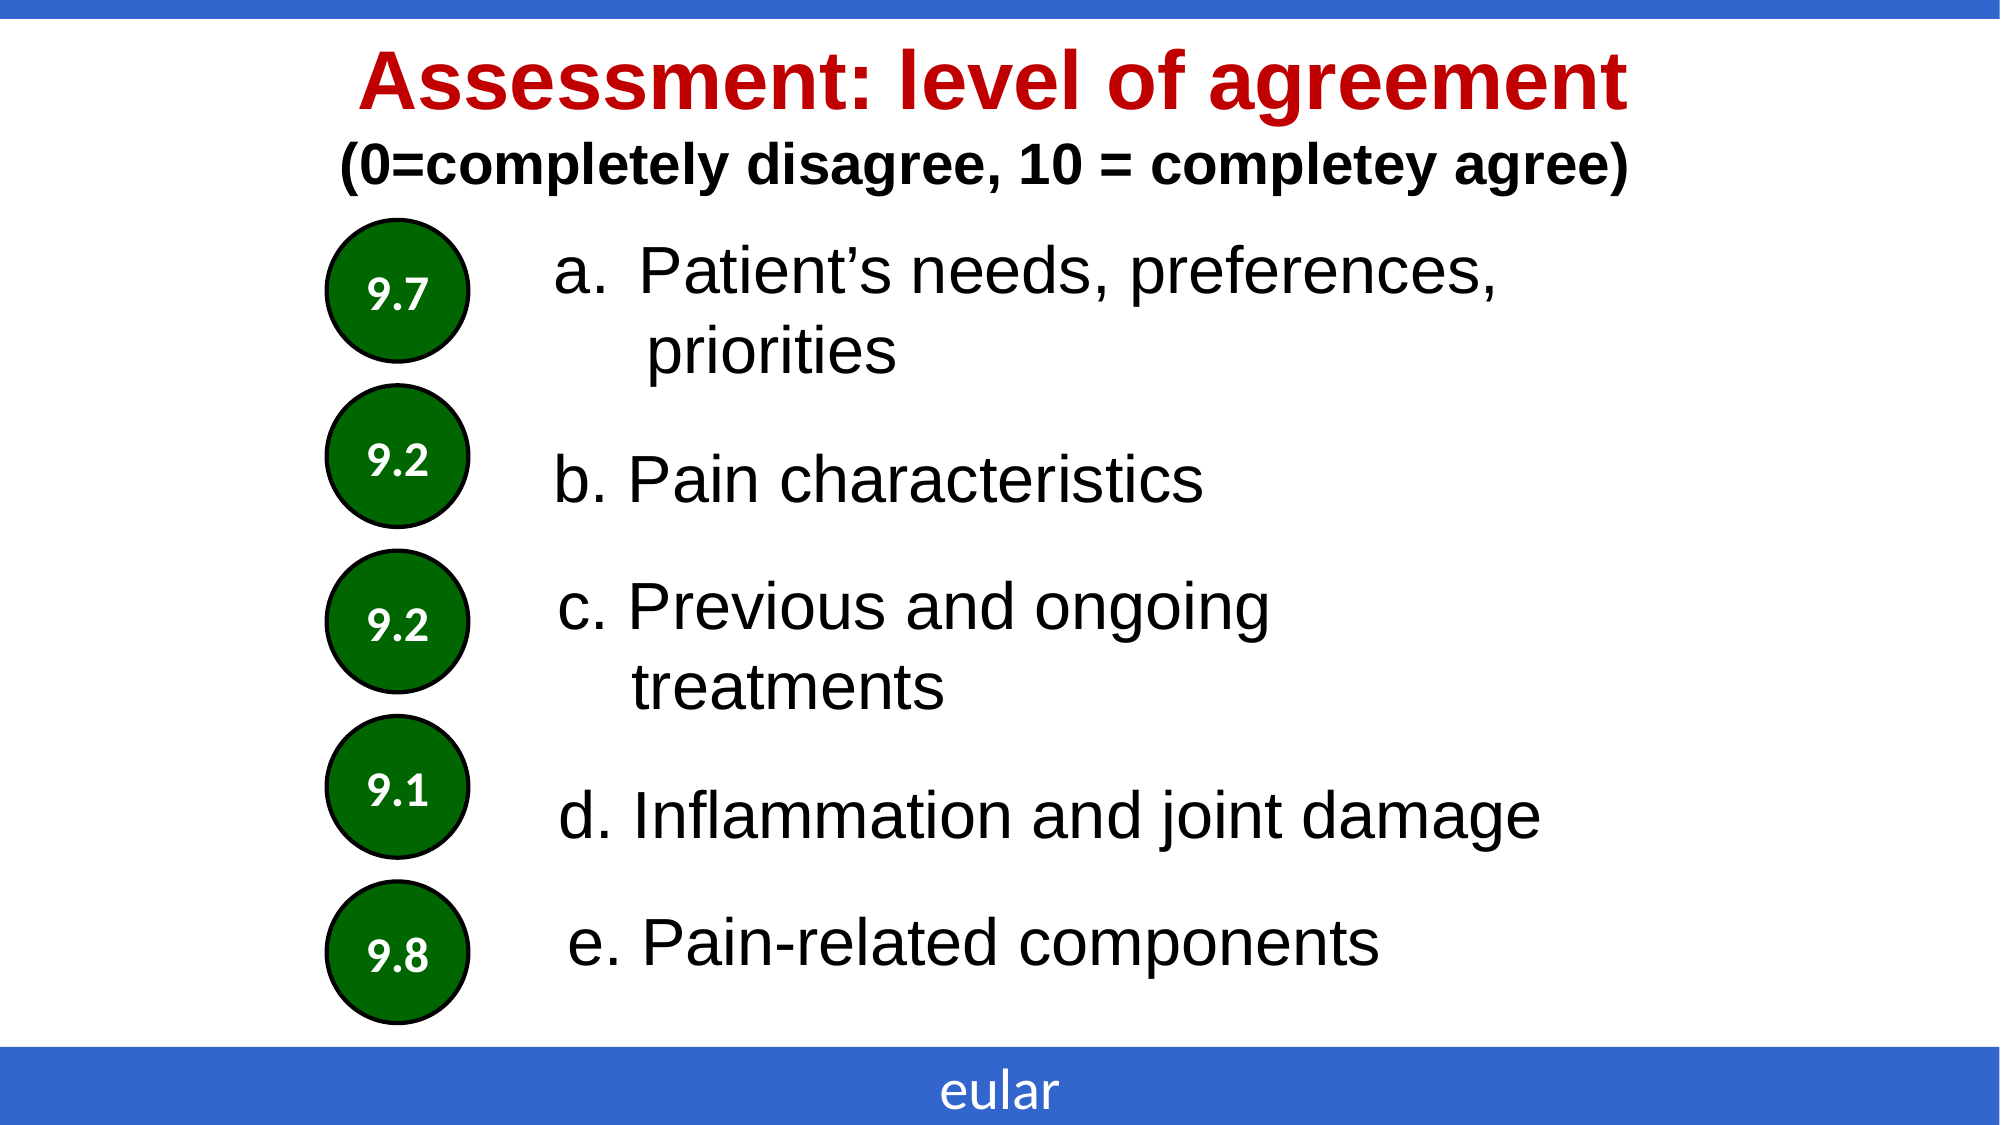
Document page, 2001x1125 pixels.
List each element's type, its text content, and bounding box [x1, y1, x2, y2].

text_box Assessment: level of agreement (0=completely disagree, 10 = completey agree) [291, 19, 1696, 204]
text_box 9.8 [324, 879, 471, 1026]
text_box 9.2 [324, 383, 471, 530]
text_box 9.7 [324, 217, 471, 364]
text_box e. Pain-related components [552, 891, 1397, 987]
text_box 9.1 [324, 713, 471, 860]
text_box 9.2 [324, 548, 471, 695]
text_box Patient’s needs, preferences, priorities [539, 219, 1533, 395]
text_box c. Previous and ongoing treatments [542, 555, 1288, 731]
text_box d. Inflammation and joint damage [544, 764, 1558, 859]
text_box b. Pain characteristics [539, 428, 1533, 523]
